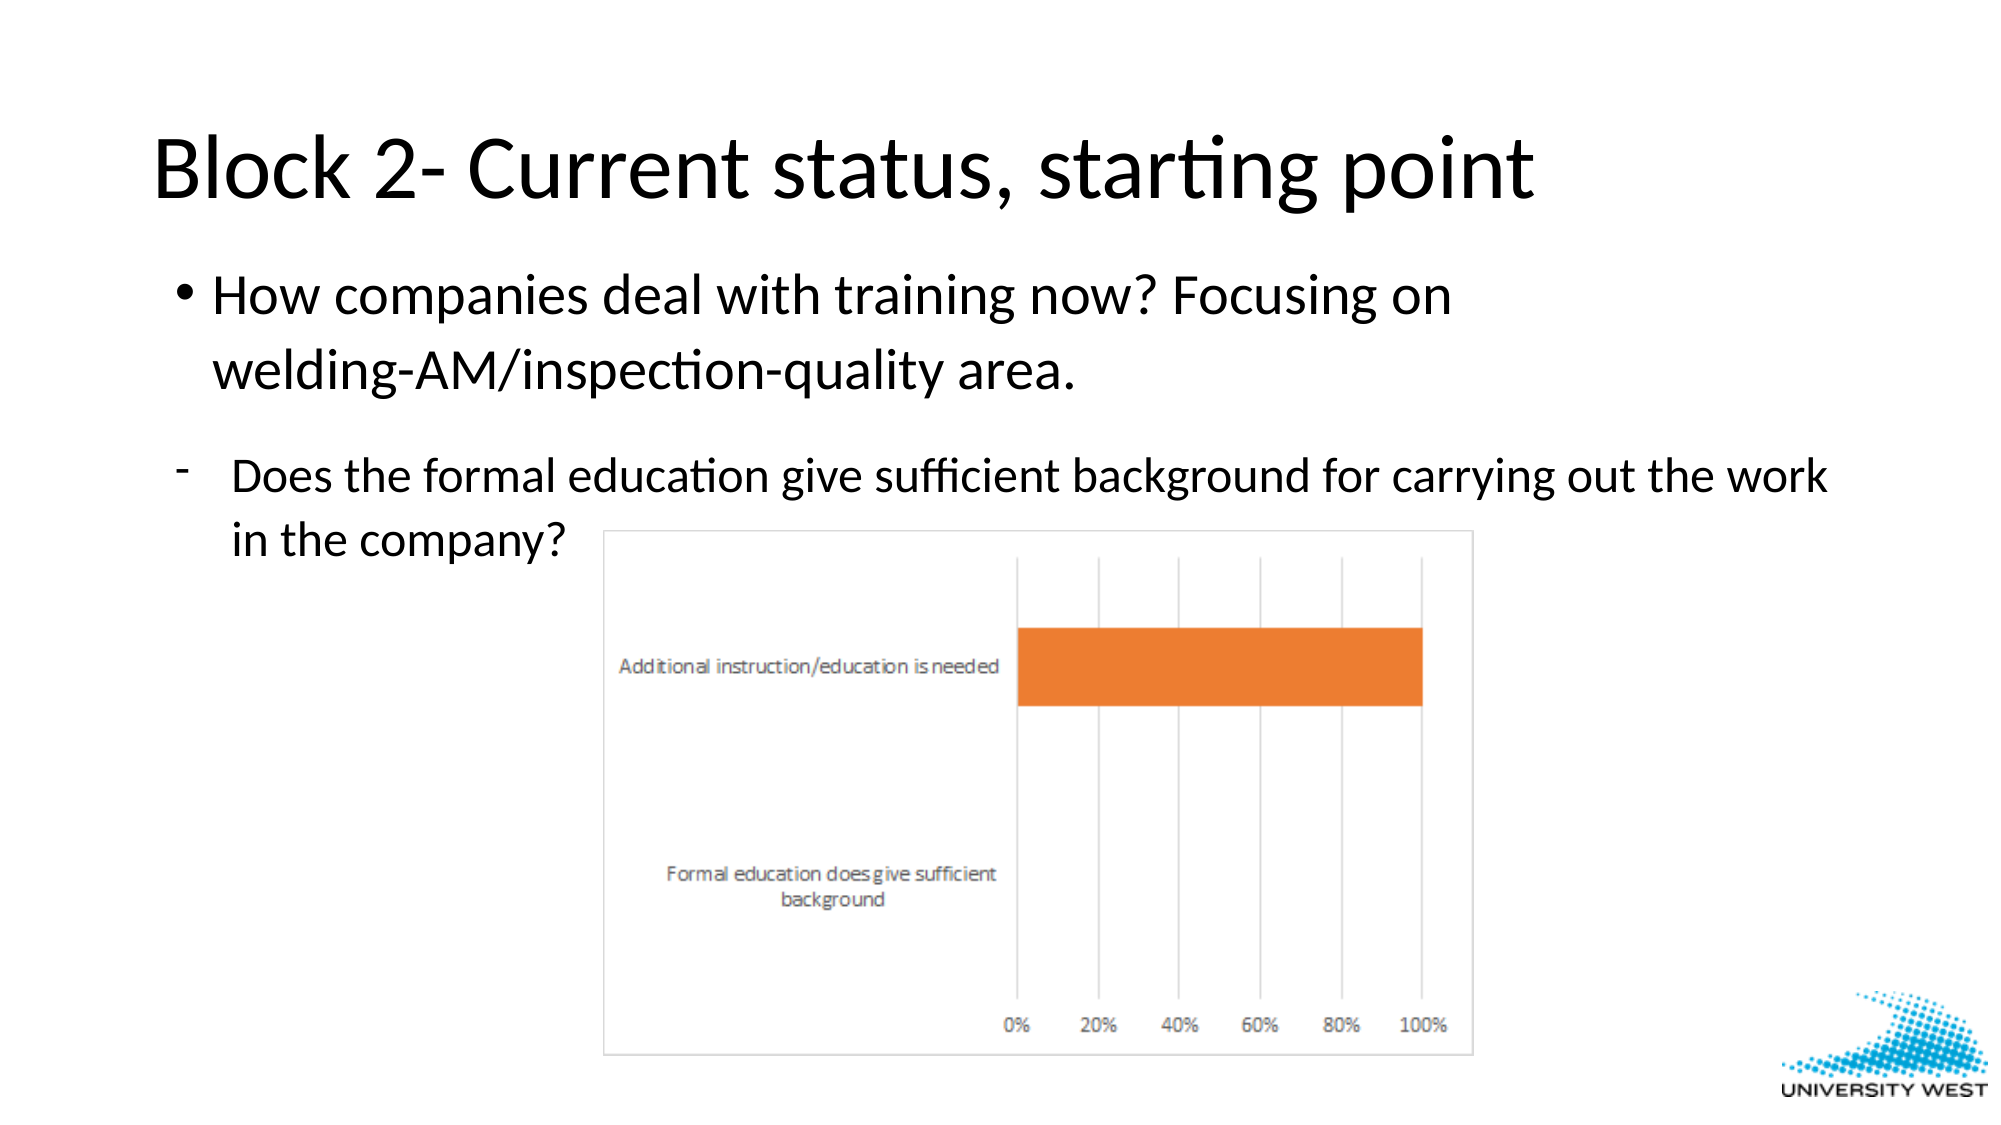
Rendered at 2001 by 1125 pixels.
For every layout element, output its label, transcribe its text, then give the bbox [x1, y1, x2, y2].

picture [1782, 991, 1988, 1097]
title Block 2- Current status, starting point [137, 59, 1863, 278]
picture [603, 530, 1474, 1056]
list How companies deal with training now? Focusing on welding-AM/inspection-quality area. Does the formal education give sufficient background for carrying out the work in the company? [159, 243, 1885, 958]
